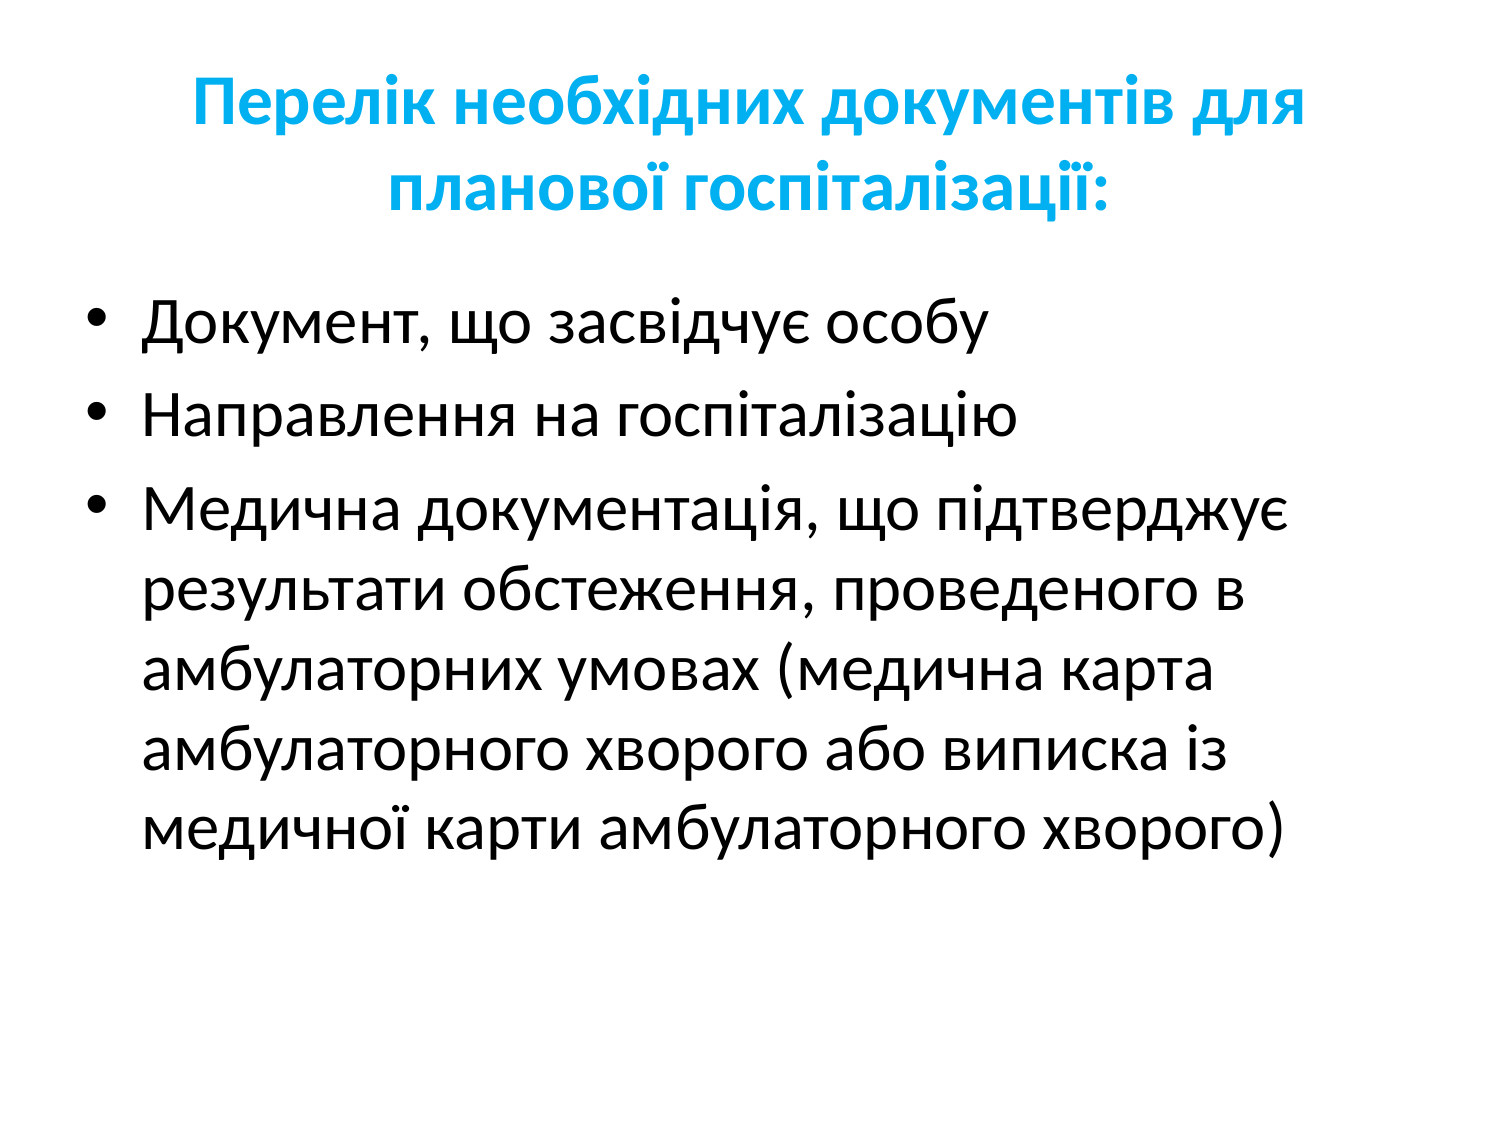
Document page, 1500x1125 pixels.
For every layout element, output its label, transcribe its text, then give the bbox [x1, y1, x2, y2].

text_box Документ, що засвідчує особу Направлення на госпіталізацію Медична документація, що підтверджує результати обстеження, проведеного в амбулаторних умовах (медична карта амбулаторного хворого або виписка із медичної карти амбулаторного хворого) [70, 269, 1425, 1043]
text_box Перелік необхідних документів для планової госпіталізації: [74, 45, 1425, 233]
